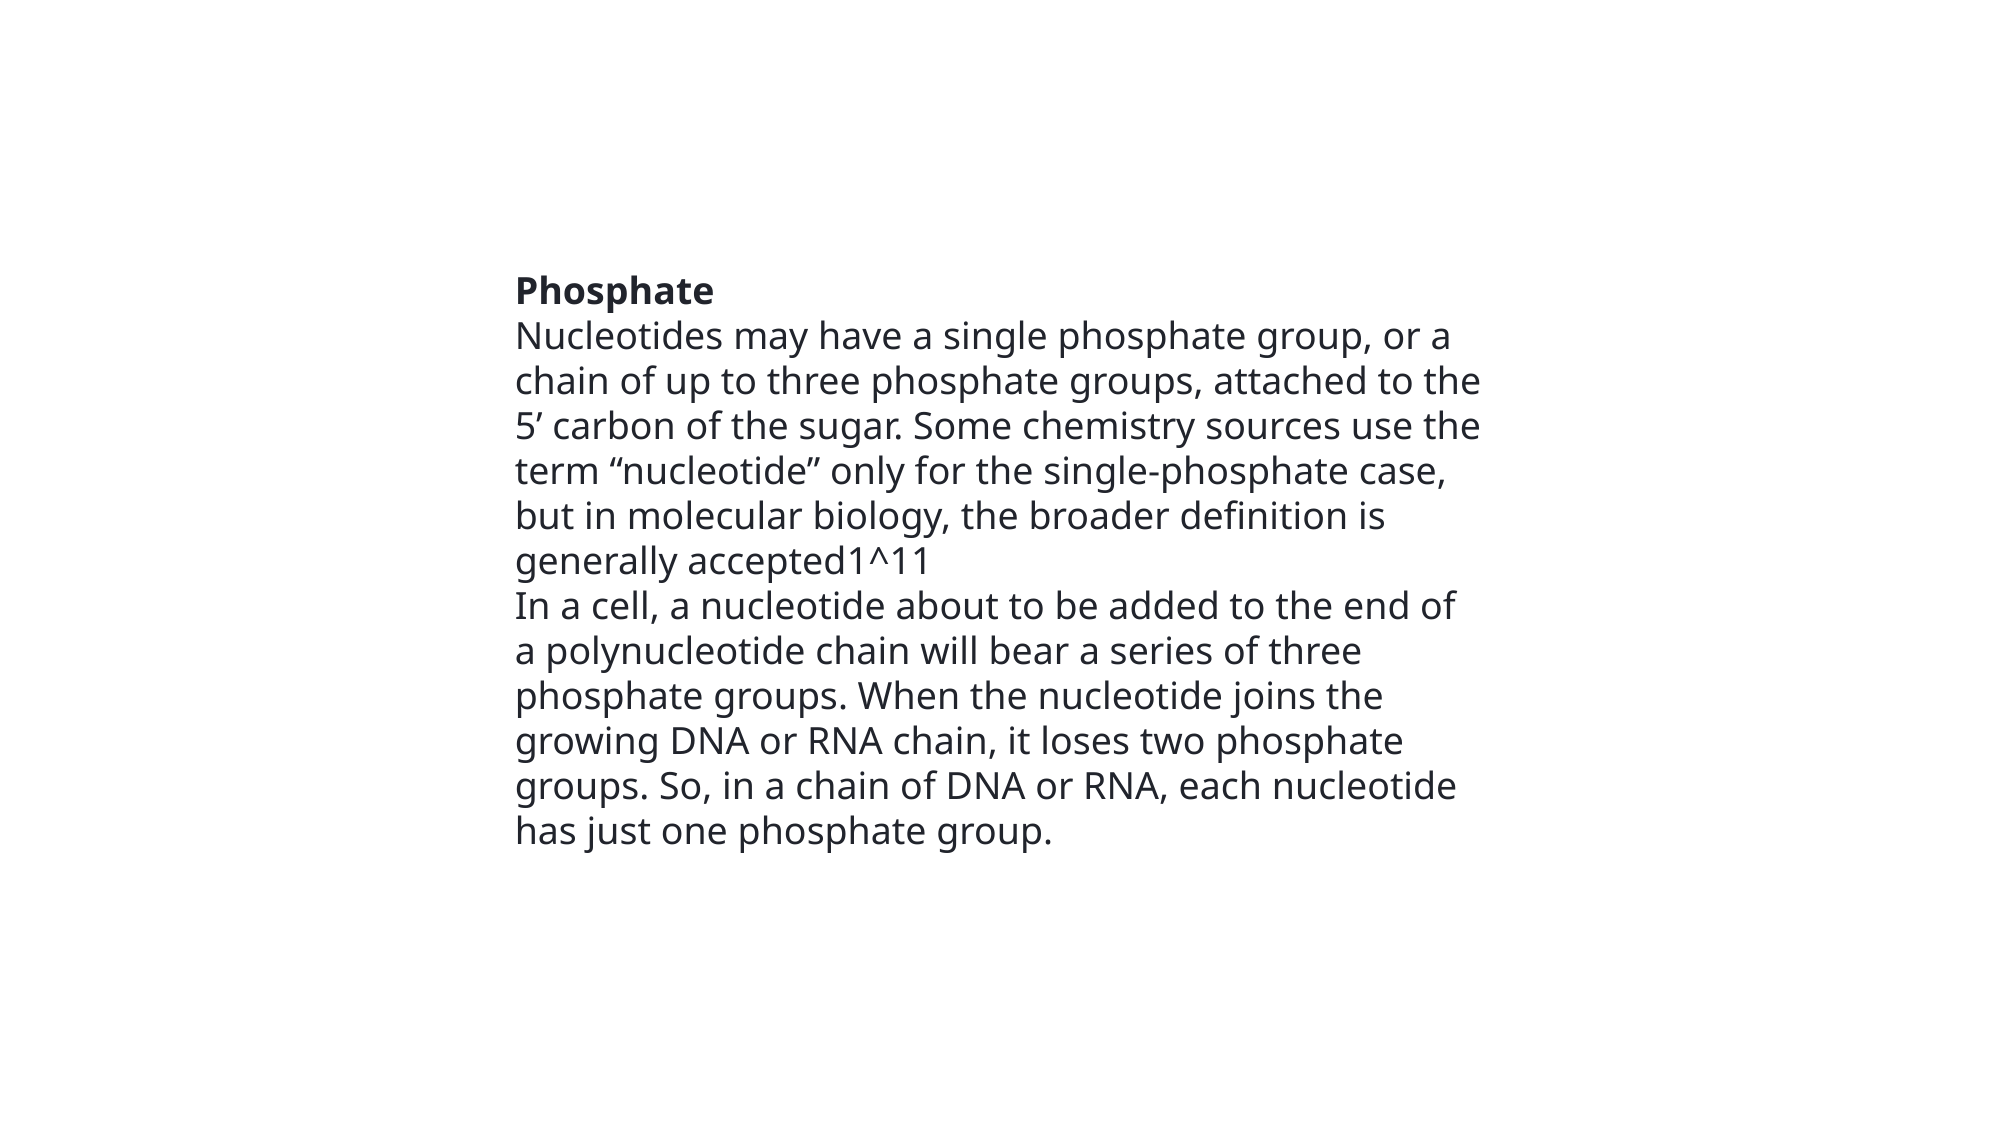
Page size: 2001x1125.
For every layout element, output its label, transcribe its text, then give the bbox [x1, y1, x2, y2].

text_box Phosphate Nucleotides may have a single phosphate group, or a chain of up to three phosphate groups, attached to the 5’ carbon of the sugar. Some chemistry sources use the term “nucleotide” only for the single-phosphate case, but in molecular biology, the broader definition is generally accepted1^11 In a cell, a nucleotide about to be added to the end of a polynucleotide chain will bear a series of three phosphate groups. When the nucleotide joins the growing DNA or RNA chain, it loses two phosphate groups. So, in a chain of DNA or RNA, each nucleotide has just one phosphate group. [500, 259, 1500, 860]
